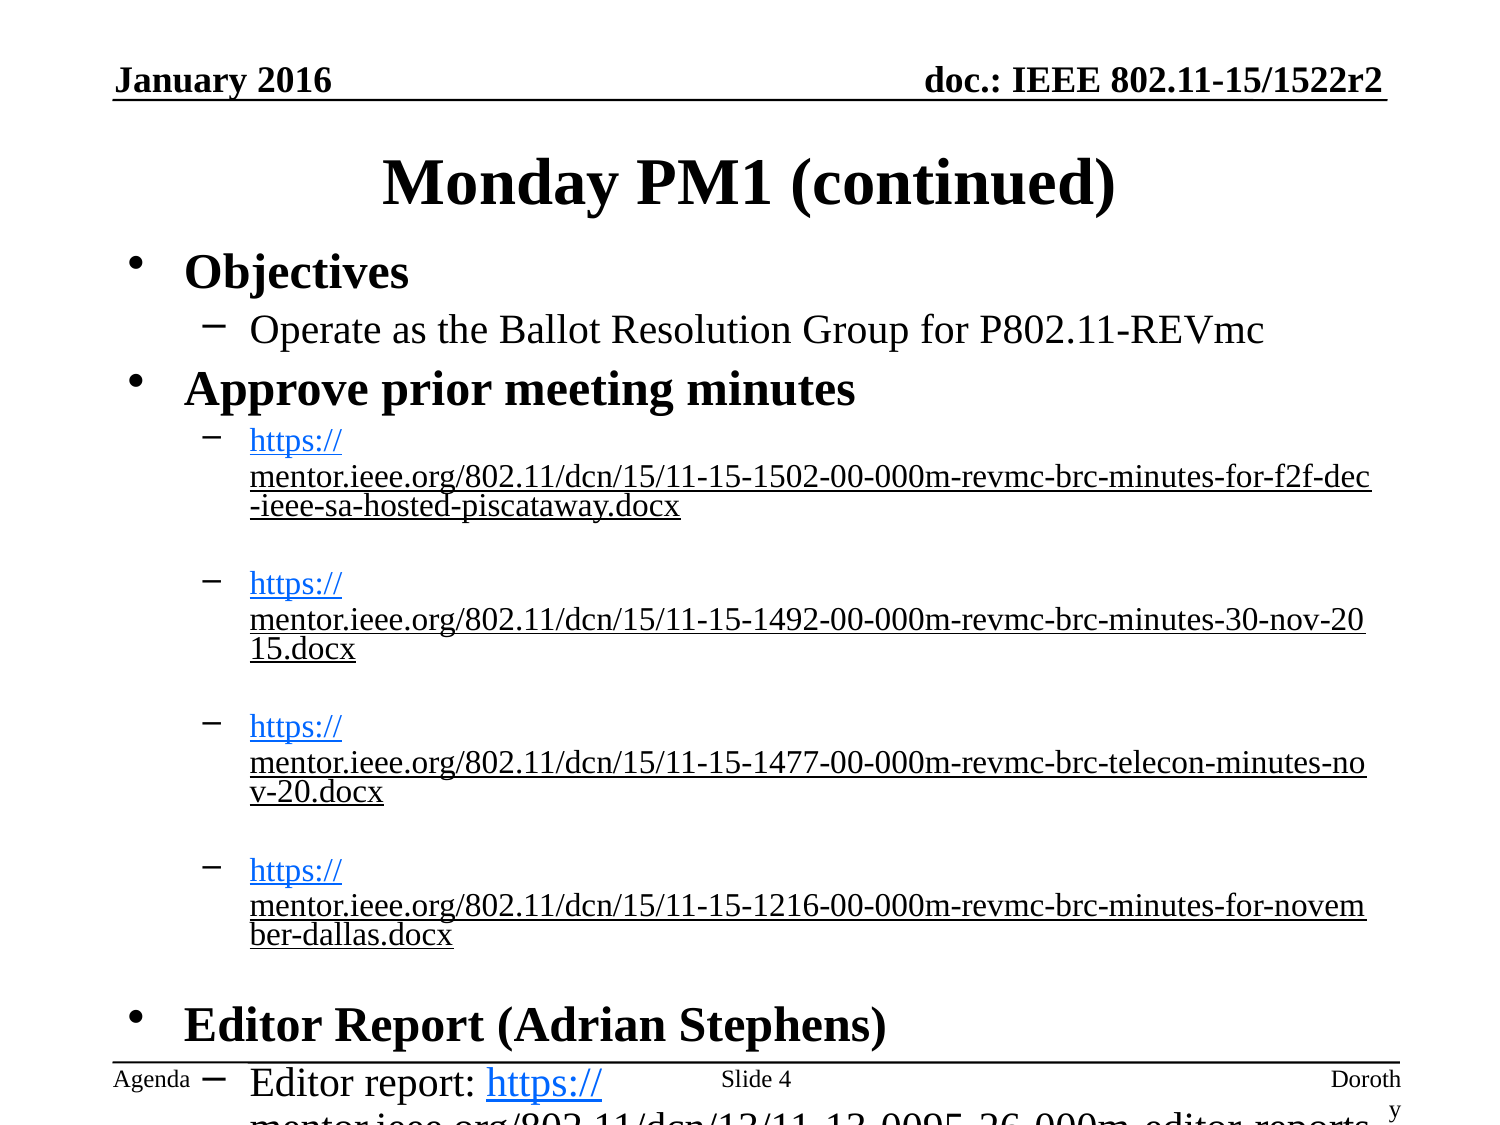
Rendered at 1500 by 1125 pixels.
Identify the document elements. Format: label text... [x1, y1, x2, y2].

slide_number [114, 54, 425, 100]
footer Dorothy Stanley, HPE [1325, 1062, 1402, 1093]
list Objectives Operate as the Ballot Resolution Group for P802.11-REVmc Approve prior meeting minutes https://mentor.ieee.org/802.11/dcn/15/11-15-1502-00-000m-revmc-brc-minutes-for-f2f-dec-ieee-sa-hosted-piscataway.docx https://mentor.ieee.org/802.11/dcn/15/11-15-1492-00-000m-revmc-brc-minutes-30-nov-2015.docx https://mentor.ieee.org/802.11/dcn/15/11-15-1477-00-000m-revmc-brc-telecon-minutes-nov-20.docx https://mentor.ieee.org/802.11/dcn/15/11-15-1216-00-000m-revmc-brc-minutes-for-november-dallas.docx Editor Report (Adrian Stephens) Editor report: https://mentor.ieee.org/802.11/dcn/13/11-13-0095-26-000m-editor-reports.pptx [112, 237, 1388, 1075]
slide_number Slide 4 [712, 1075, 800, 1093]
title Monday PM1 (continued) [112, 112, 1388, 237]
